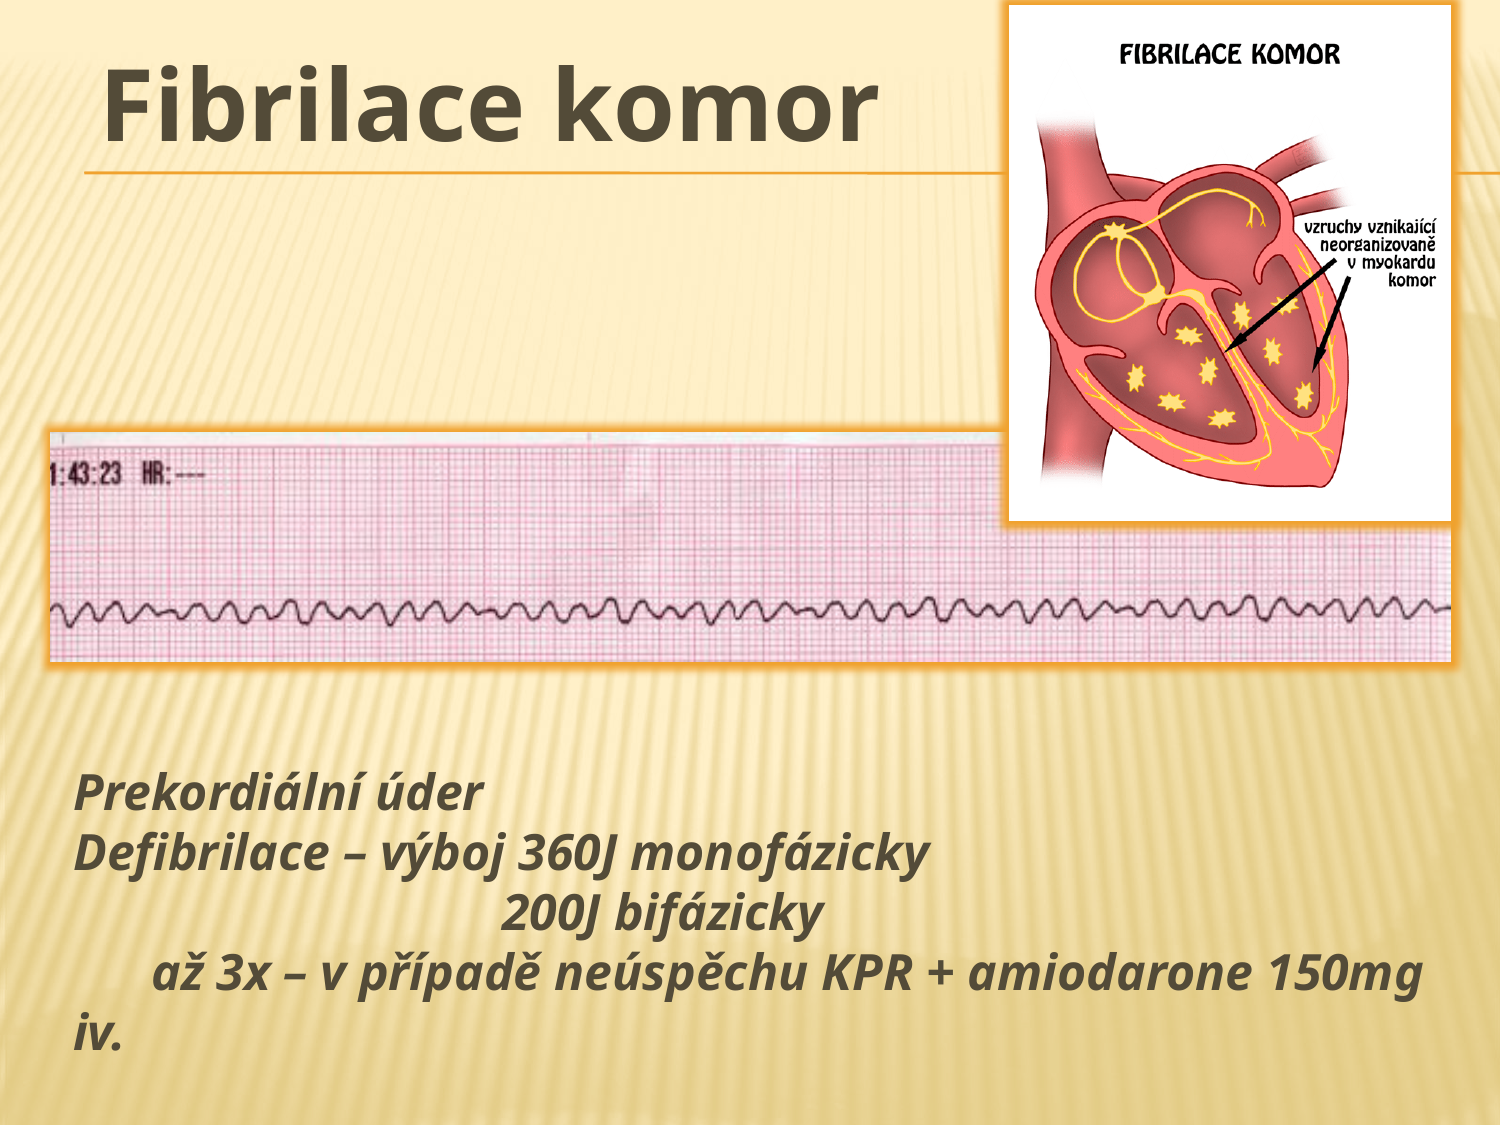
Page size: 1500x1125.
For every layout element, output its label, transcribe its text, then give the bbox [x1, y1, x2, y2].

text_box Prekordiální úder Defibrilace – výboj 360J monofázicky 200J bifázicky až 3x – v případě neúspěchu KPR + amiodarone 150mg iv. [58, 752, 1443, 1068]
text_box Fibrilace komor [85, 33, 897, 169]
picture [1008, 5, 1451, 522]
picture [50, 432, 1452, 663]
